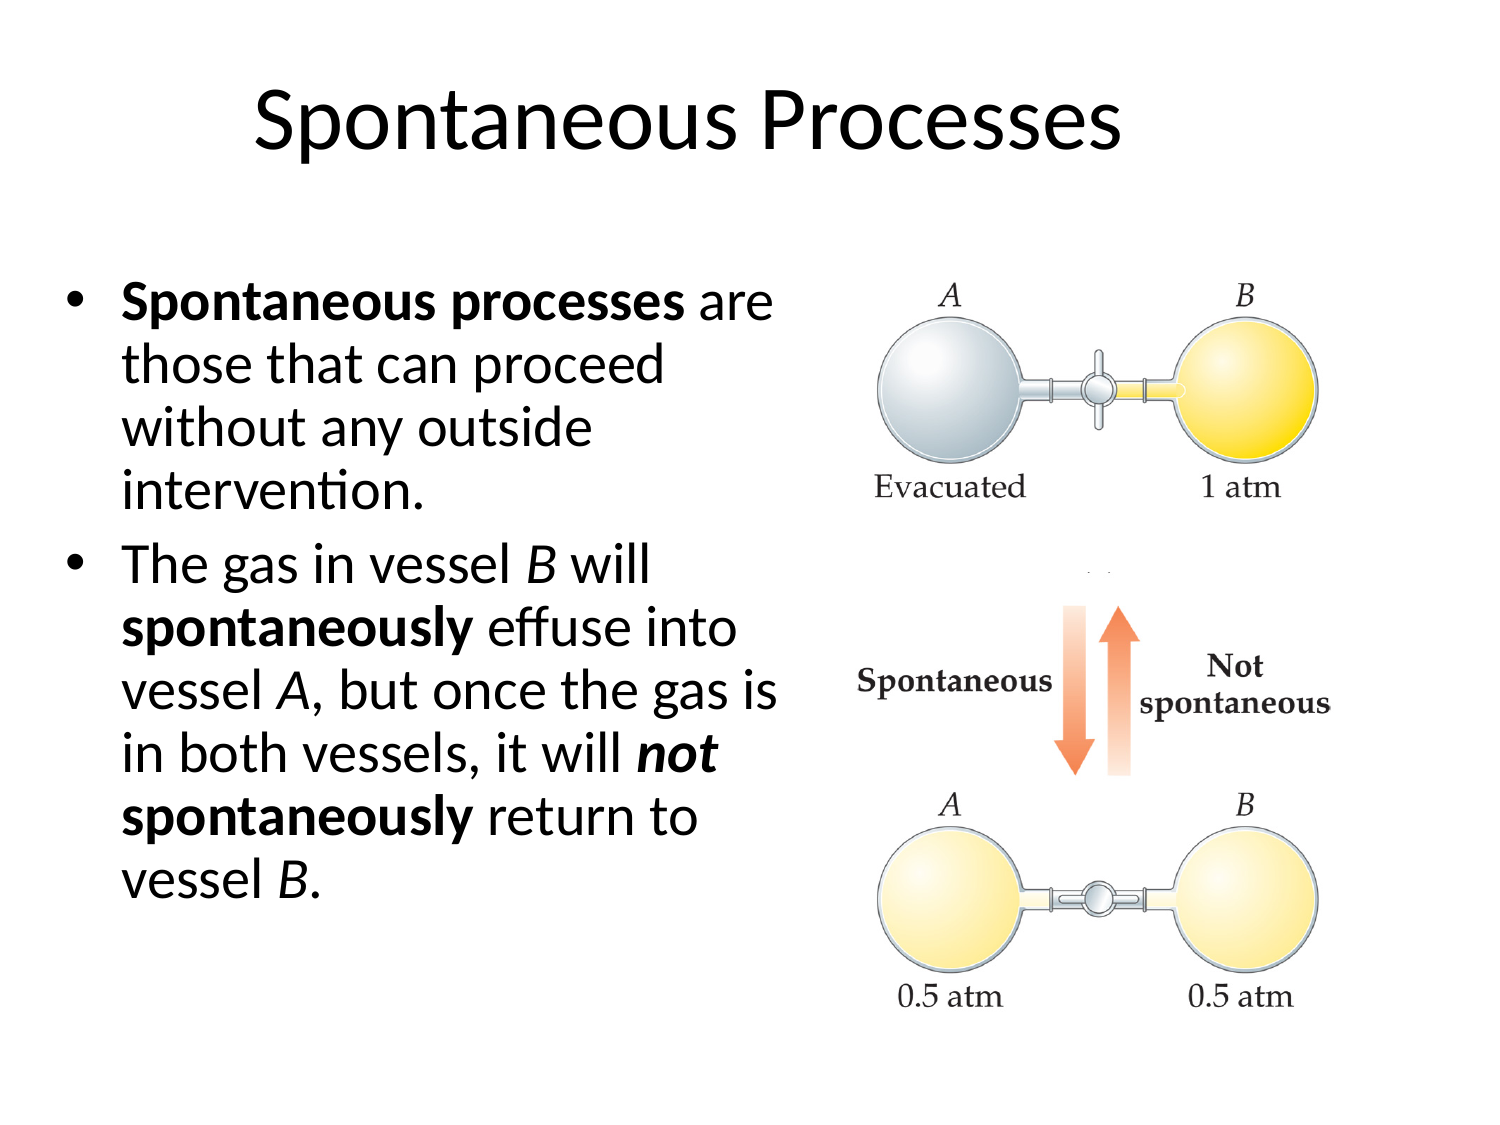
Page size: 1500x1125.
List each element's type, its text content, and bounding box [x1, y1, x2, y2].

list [849, 274, 1338, 1025]
list Spontaneous processes are those that can proceed without any outside intervention. The gas in vessel B will spontaneously effuse into vessel A, but once the gas is in both vessels, it will not spontaneously return to vessel B. [50, 262, 800, 1000]
title Spontaneous Processes [32, 37, 1347, 188]
